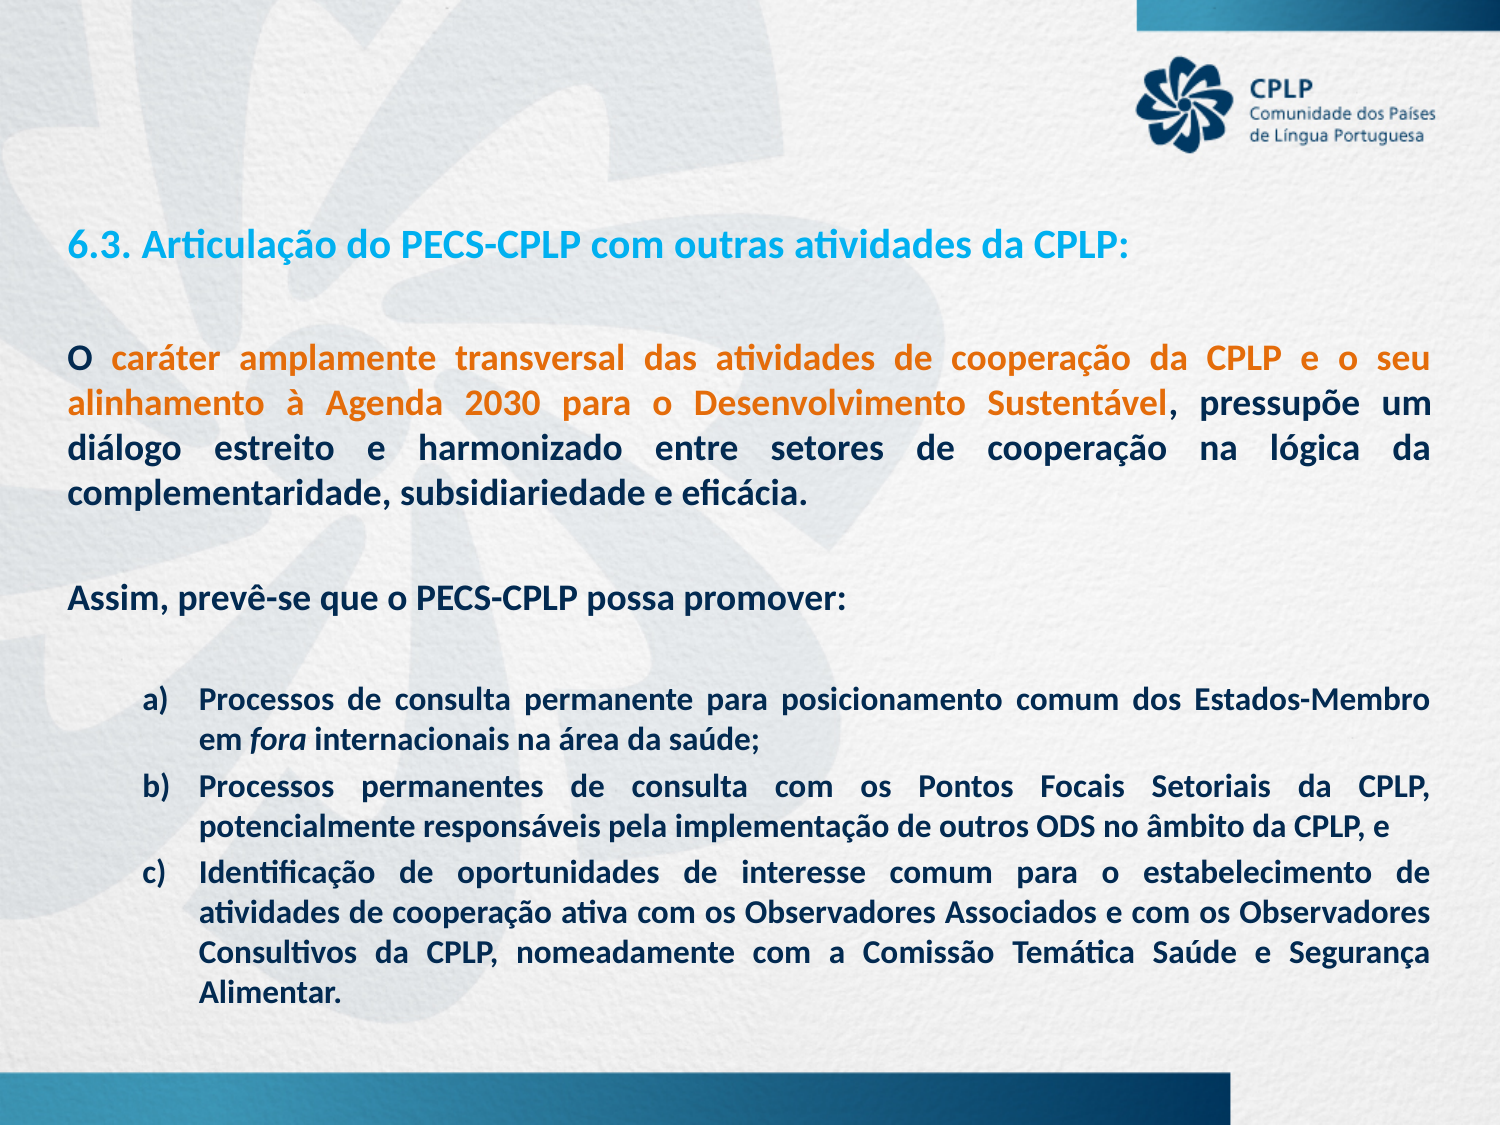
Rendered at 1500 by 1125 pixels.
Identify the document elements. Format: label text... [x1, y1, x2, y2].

list 6.3. Articulação do PECS-CPLP com outras atividades da CPLP: O caráter amplamente transversal das atividades de cooperação da CPLP e o seu alinhamento à Agenda 2030 para o Desenvolvimento Sustentável, pressupõe um diálogo estreito e harmonizado entre setores de cooperação na lógica da complementaridade, subsidiariedade e eficácia. Assim, prevê-se que o PECS-CPLP possa promover: Processos de consulta permanente para posicionamento comum dos Estados-Membro em fora internacionais na área da saúde; Processos permanentes de consulta com os Pontos Focais Setoriais da CPLP, potencialmente responsáveis pela implementação de outros ODS no âmbito da CPLP, e Identificação de oportunidades de interesse comum para o estabelecimento de atividades de cooperação ativa com os Observadores Associados e com os Observadores Consultivos da CPLP, nomeadamente com a Comissão Temática Saúde e Segurança Alimentar. [67, 217, 1433, 908]
picture [0, 0, 1500, 1125]
